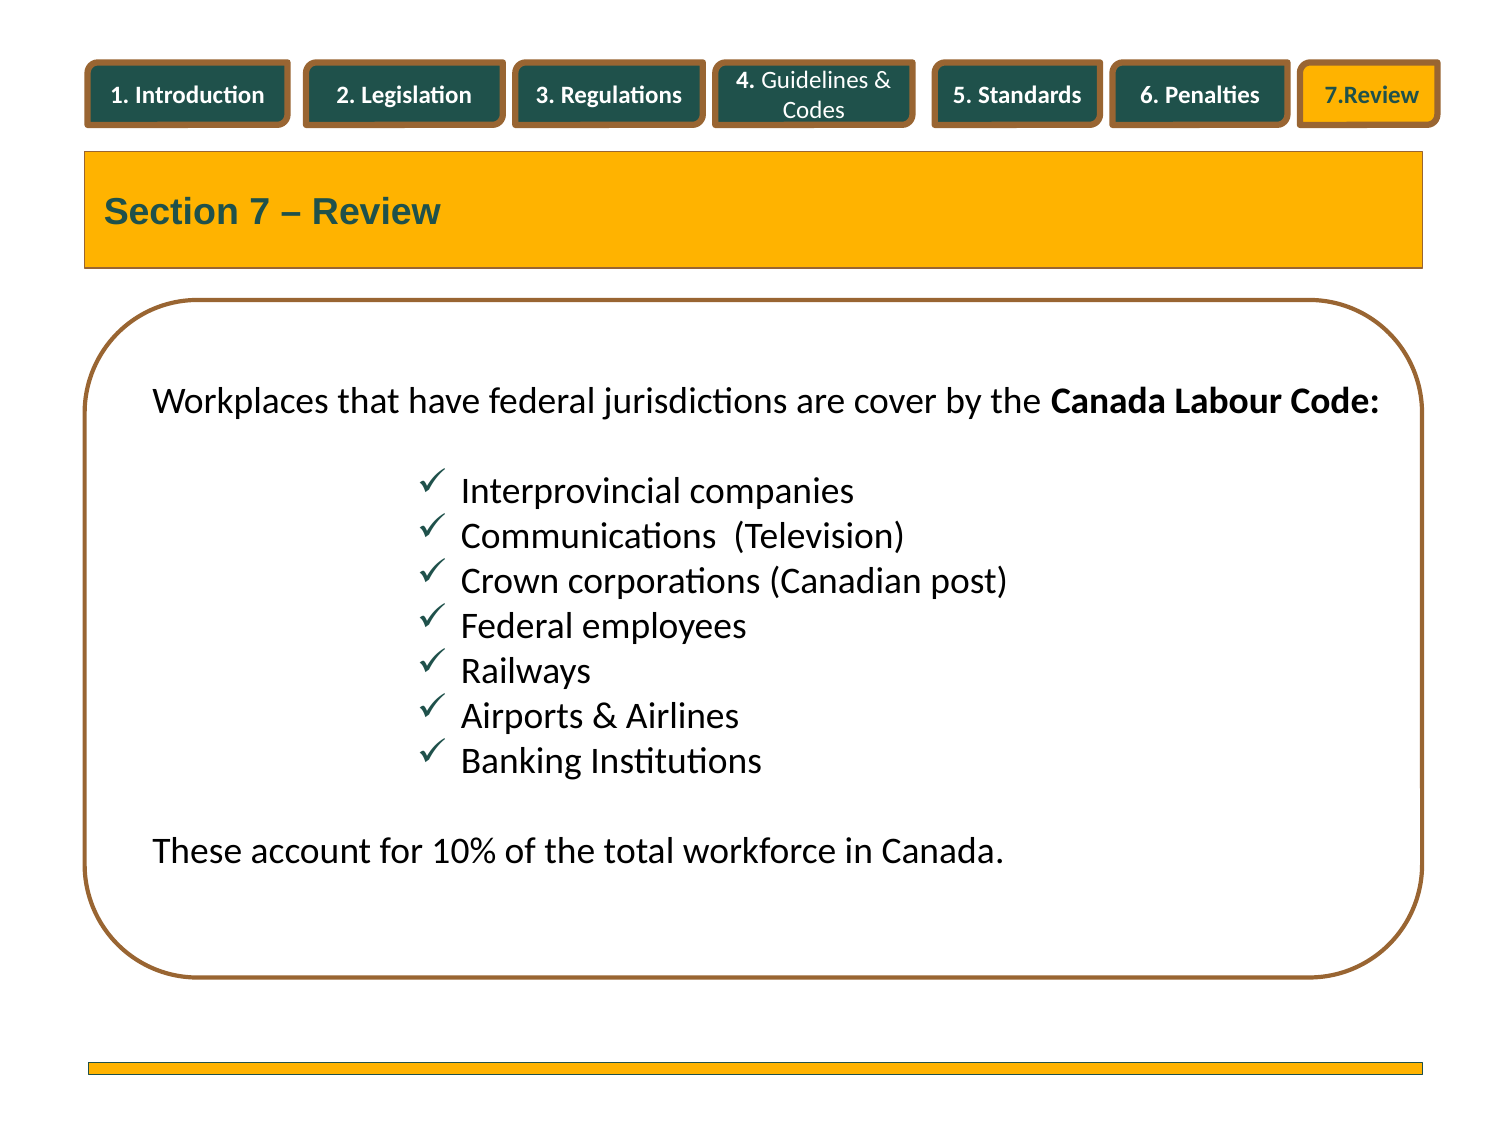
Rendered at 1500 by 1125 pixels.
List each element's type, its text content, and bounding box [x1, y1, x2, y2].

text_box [84, 62, 1438, 269]
text_box Workplaces that have federal jurisdictions are cover by the Canada Labour Code: Interprovincial companies Communications (Television) Crown corporations (Canadian post) Federal employees Railways Airports & Airlines Banking Institutions These account for 10% of the total workforce in Canada. [137, 369, 1438, 969]
text_box [149, 969, 1358, 980]
text_box [87, 1060, 1424, 1077]
text_box [82, 297, 1416, 963]
